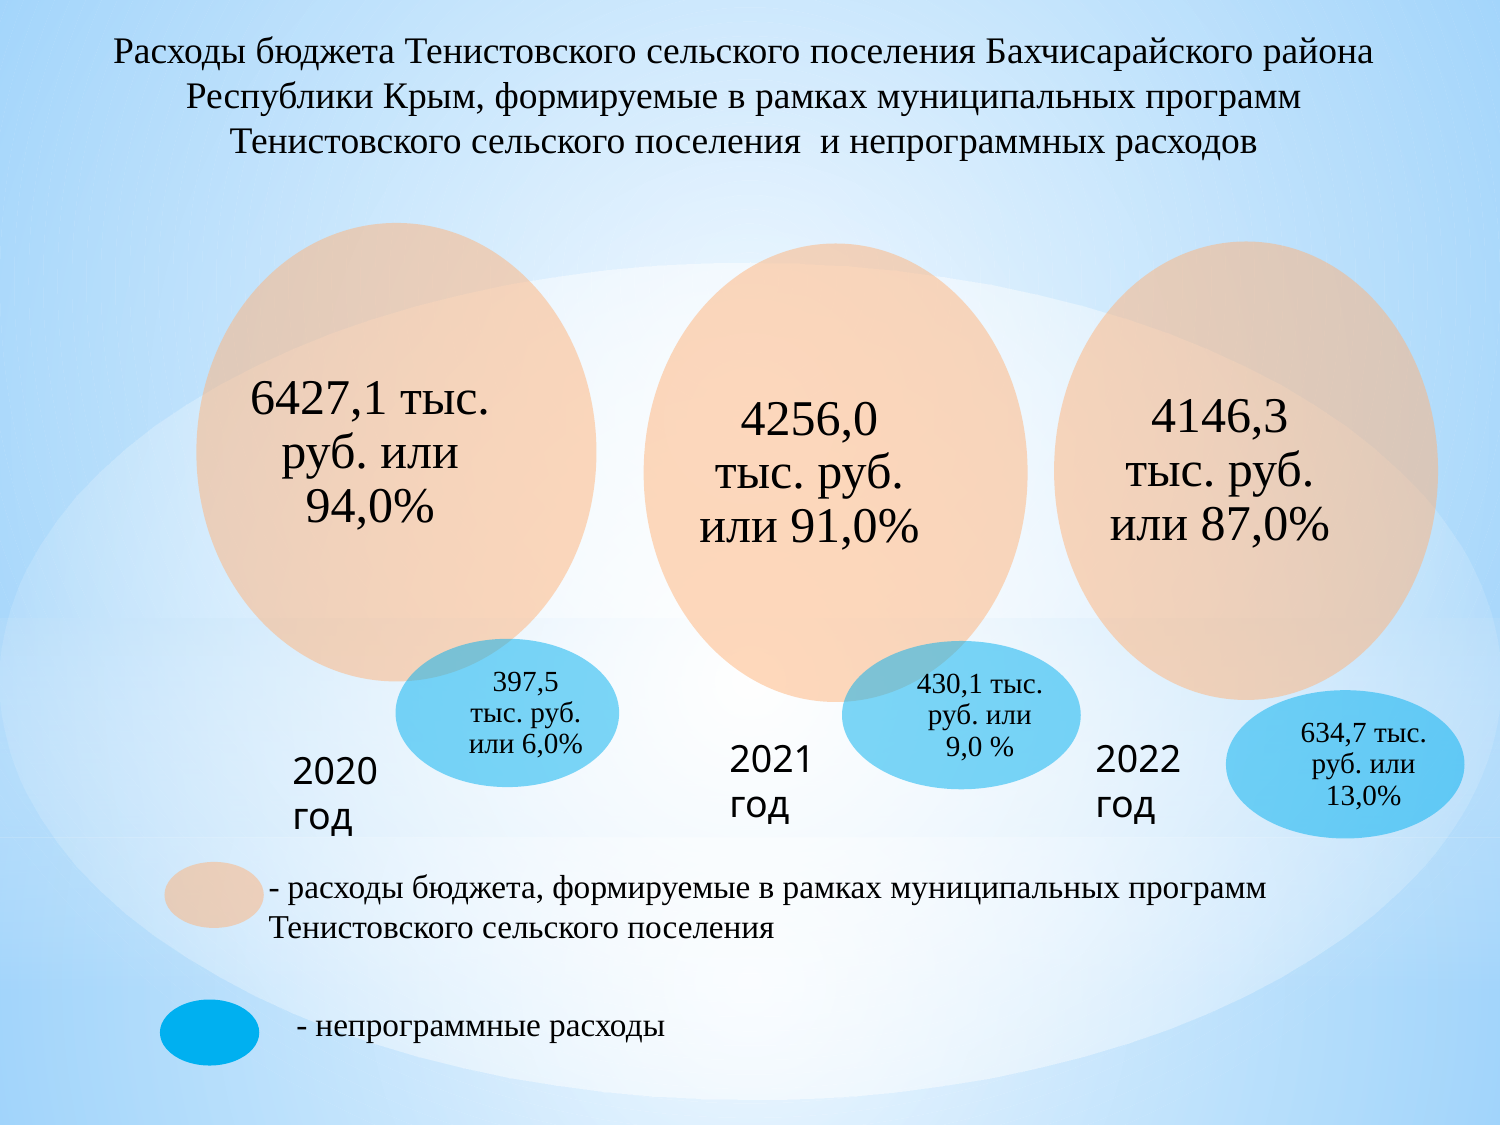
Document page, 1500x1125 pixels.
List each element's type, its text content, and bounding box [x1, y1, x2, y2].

text_box - расходы бюджета, формируемые в рамках муниципальных программ Тенистовского сельского поселения [253, 857, 1412, 953]
text_box 2020 год [277, 739, 443, 845]
text_box 4256,0 тыс. руб. или 91,0% [643, 243, 1028, 702]
text_box 2022 год [1080, 727, 1247, 833]
text_box Расходы бюджета Тенистовского сельского поселения Бахчисарайского района Республики Крым, формируемые в рамках муниципальных программ Тенистовского сельского поселения и непрограммных расходов [64, 19, 1424, 169]
text_box - непрограммные расходы [281, 995, 1298, 1050]
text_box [164, 861, 265, 929]
text_box 6427,1 тыс. руб. или 94,0% [196, 222, 597, 682]
text_box 634,7 тыс. руб. или 13,0% [1225, 690, 1465, 839]
text_box 397,5 тыс. руб. или 6,0% [395, 638, 620, 788]
text_box 430,1 тыс. руб. или 9,0 % [842, 640, 1081, 790]
text_box [159, 999, 260, 1066]
text_box 2021 год [714, 727, 837, 833]
text_box 4146,3 тыс. руб. или 87,0% [1054, 241, 1439, 700]
